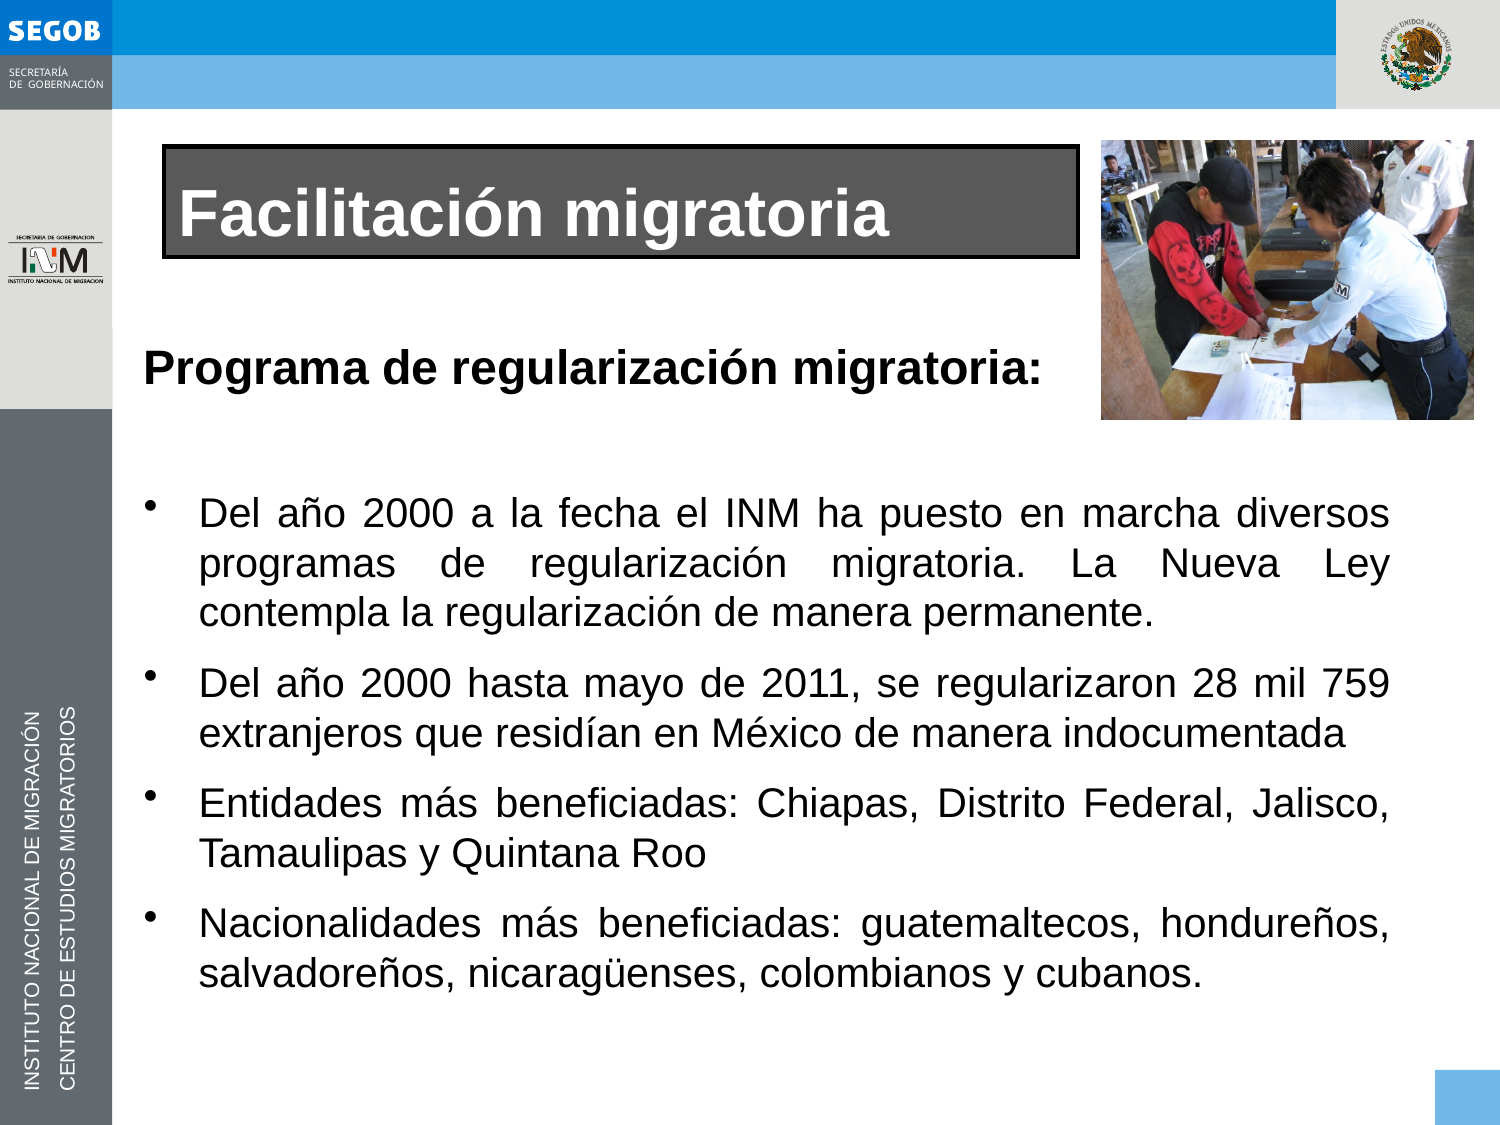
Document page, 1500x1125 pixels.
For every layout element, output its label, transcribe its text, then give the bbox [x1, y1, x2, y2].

text_box Facilitación migratoria [163, 146, 1078, 258]
picture [1101, 140, 1474, 420]
list Programa de regularización migratoria: Del año 2000 a la fecha el INM ha puesto en marcha diversos programas de regularización migratoria. La Nueva Ley contempla la regularización de manera permanente. Del año 2000 hasta mayo de 2011, se regularizaron 28 mil 759 extranjeros que residían en México de manera indocumentada Entidades más beneficiadas: Chiapas, Distrito Federal, Jalisco, Tamaulipas y Quintana Roo Nacionalidades más beneficiadas: guatemaltecos, hondureños, salvadoreños, nicaragüenses, colombianos y cubanos. [128, 267, 1407, 1010]
